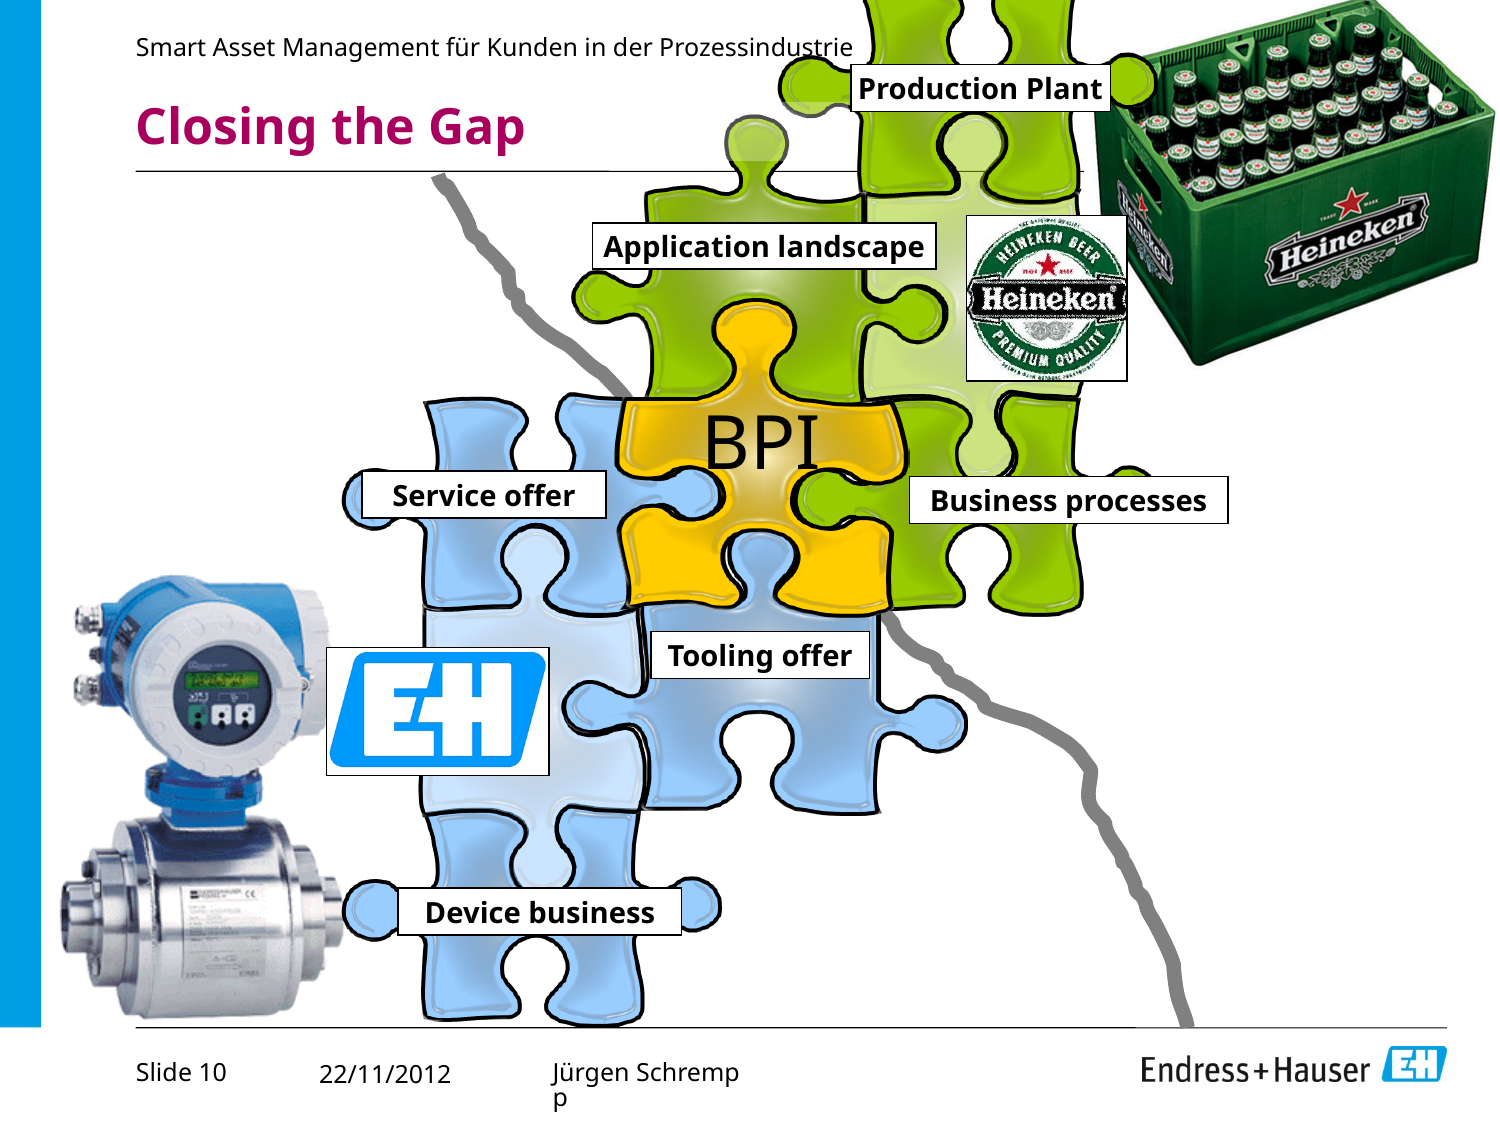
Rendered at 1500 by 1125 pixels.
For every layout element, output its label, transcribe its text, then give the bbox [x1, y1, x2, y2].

title Closing the Gap [135, 101, 771, 162]
picture [1142, 1046, 1391, 1082]
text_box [614, 296, 910, 618]
slide_number Smart Asset Management für Kunden in der Prozessindustrie [135, 31, 771, 62]
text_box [341, 391, 608, 617]
text_box [437, 174, 566, 344]
text_box [972, 691, 1188, 1028]
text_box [913, 392, 1229, 617]
picture [1392, 1050, 1437, 1078]
footer Jürgen Schrempp [552, 1058, 745, 1089]
picture [1438, 1055, 1447, 1082]
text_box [571, 114, 946, 390]
picture [327, 617, 722, 1028]
picture [777, 0, 1500, 392]
slide_number Slide 10 [135, 1058, 230, 1089]
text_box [561, 625, 968, 817]
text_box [35, 564, 356, 1034]
